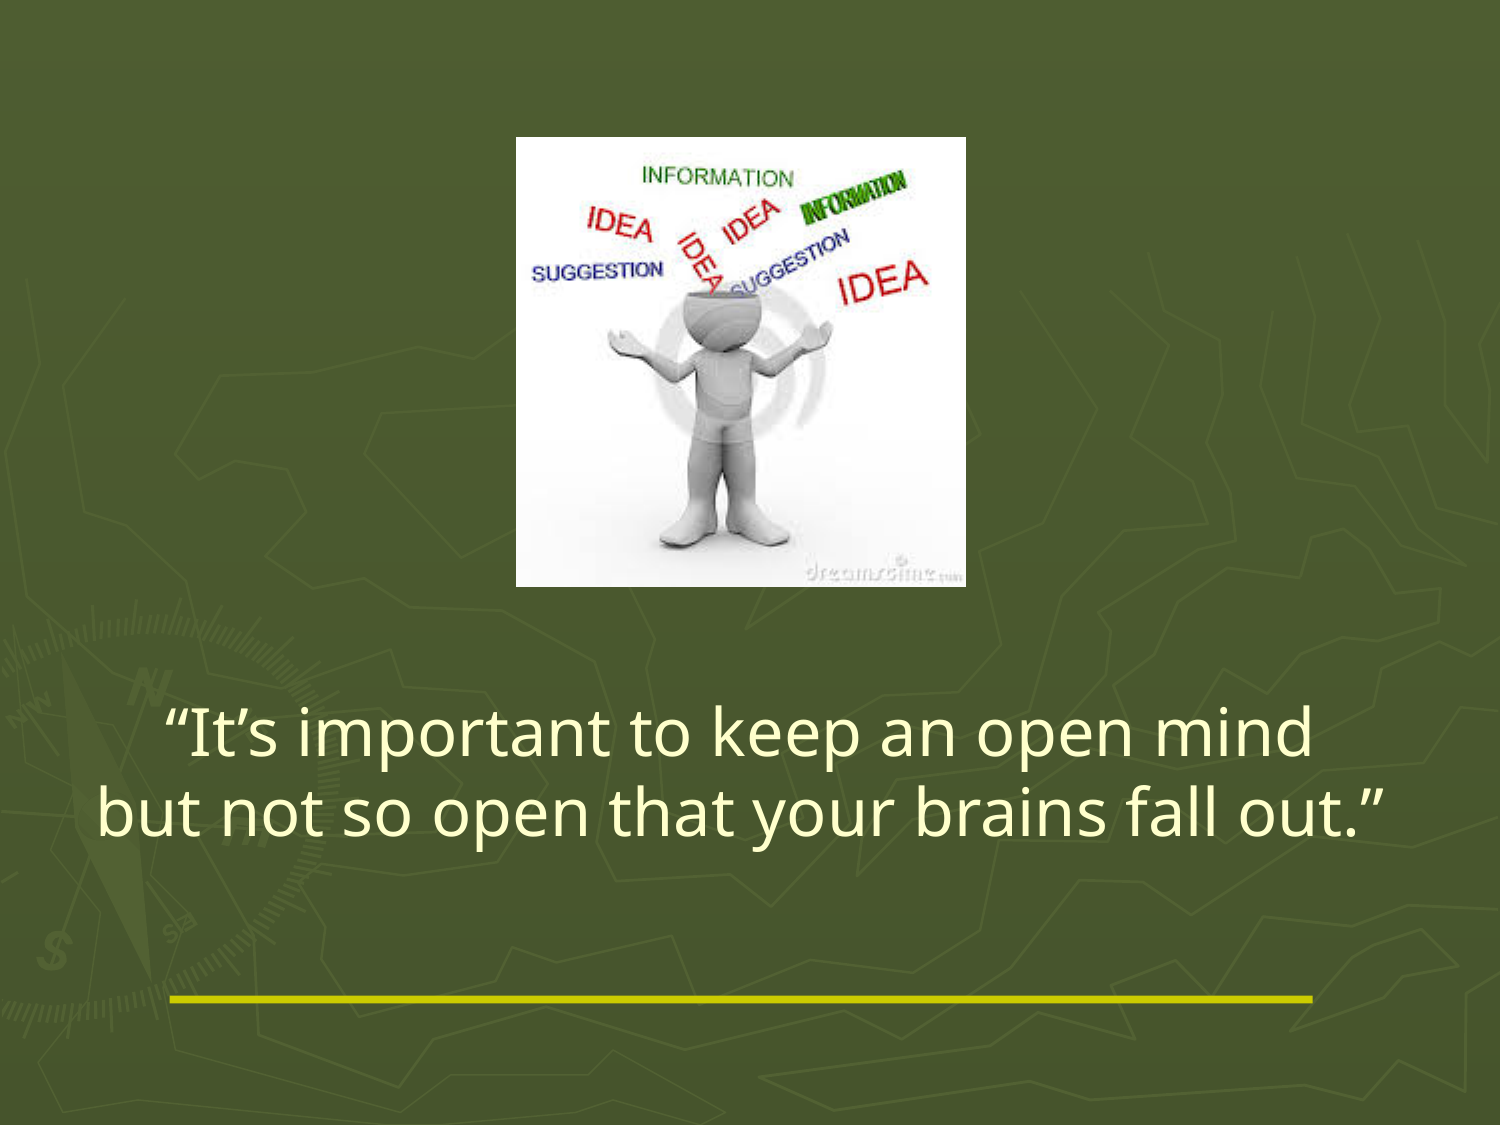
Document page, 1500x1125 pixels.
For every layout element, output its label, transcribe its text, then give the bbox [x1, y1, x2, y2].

title “It’s important to keep an open mind but not so open that your brains fall out.” [11, 682, 1471, 858]
picture [516, 136, 966, 587]
